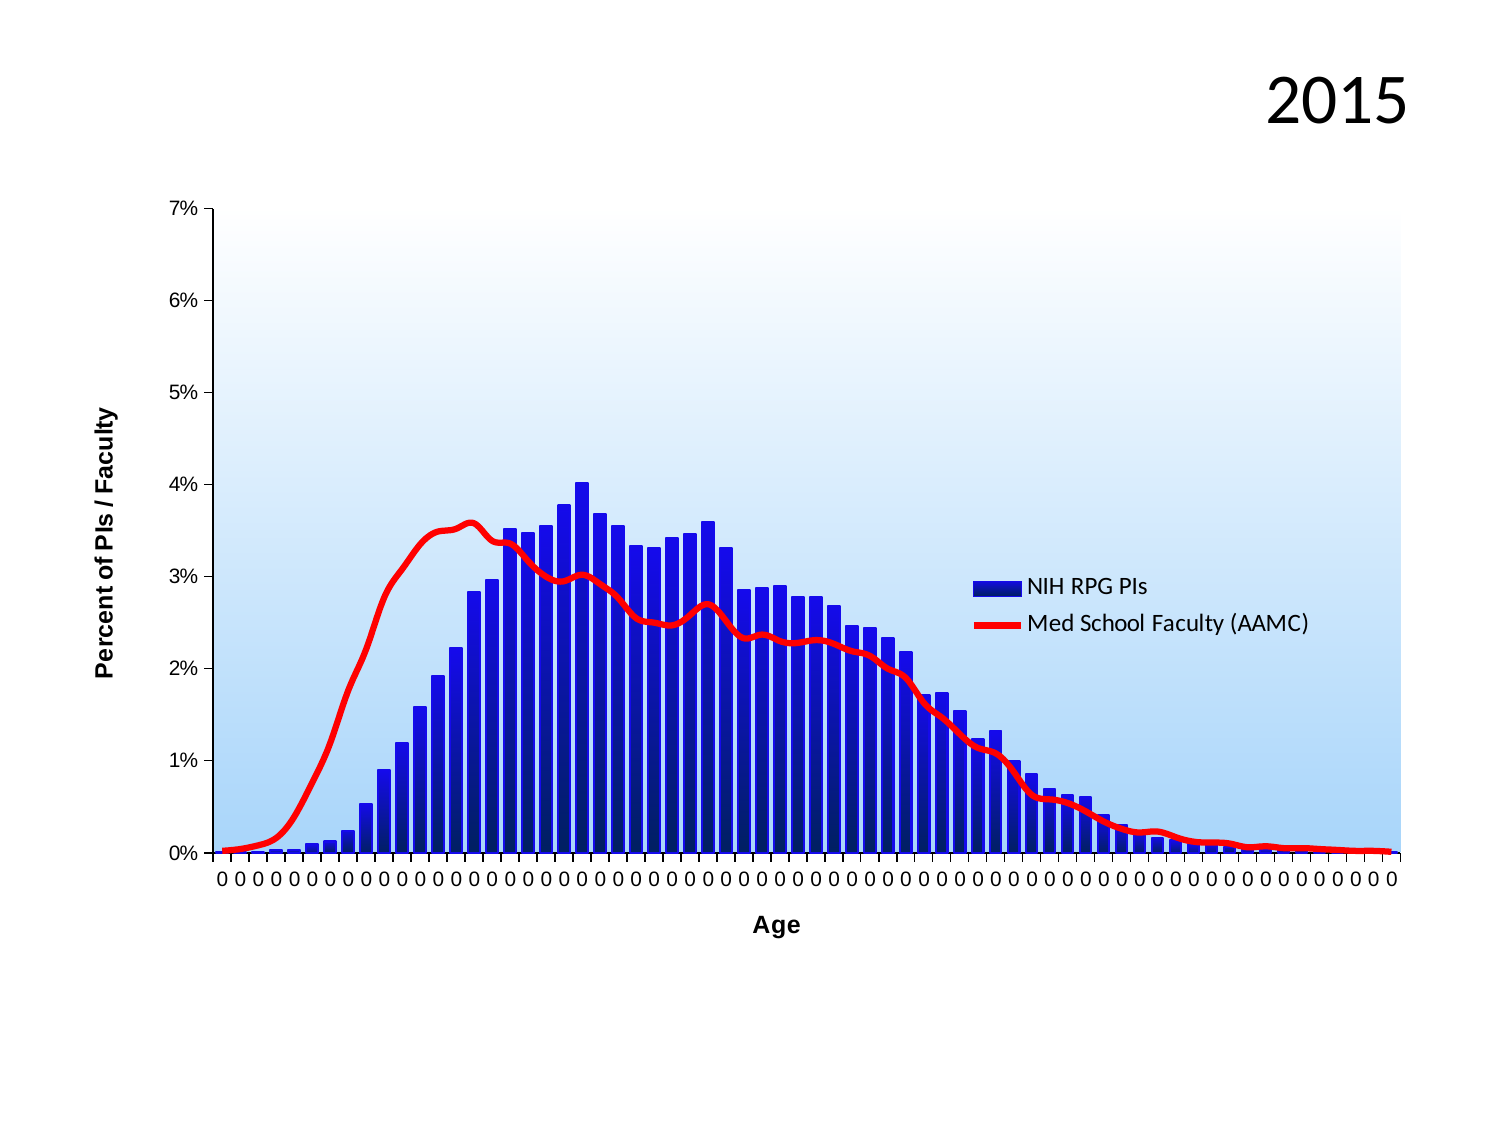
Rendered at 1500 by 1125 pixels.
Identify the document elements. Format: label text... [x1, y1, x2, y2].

chart [74, 172, 1426, 952]
text_box 2015 [74, 45, 1425, 172]
